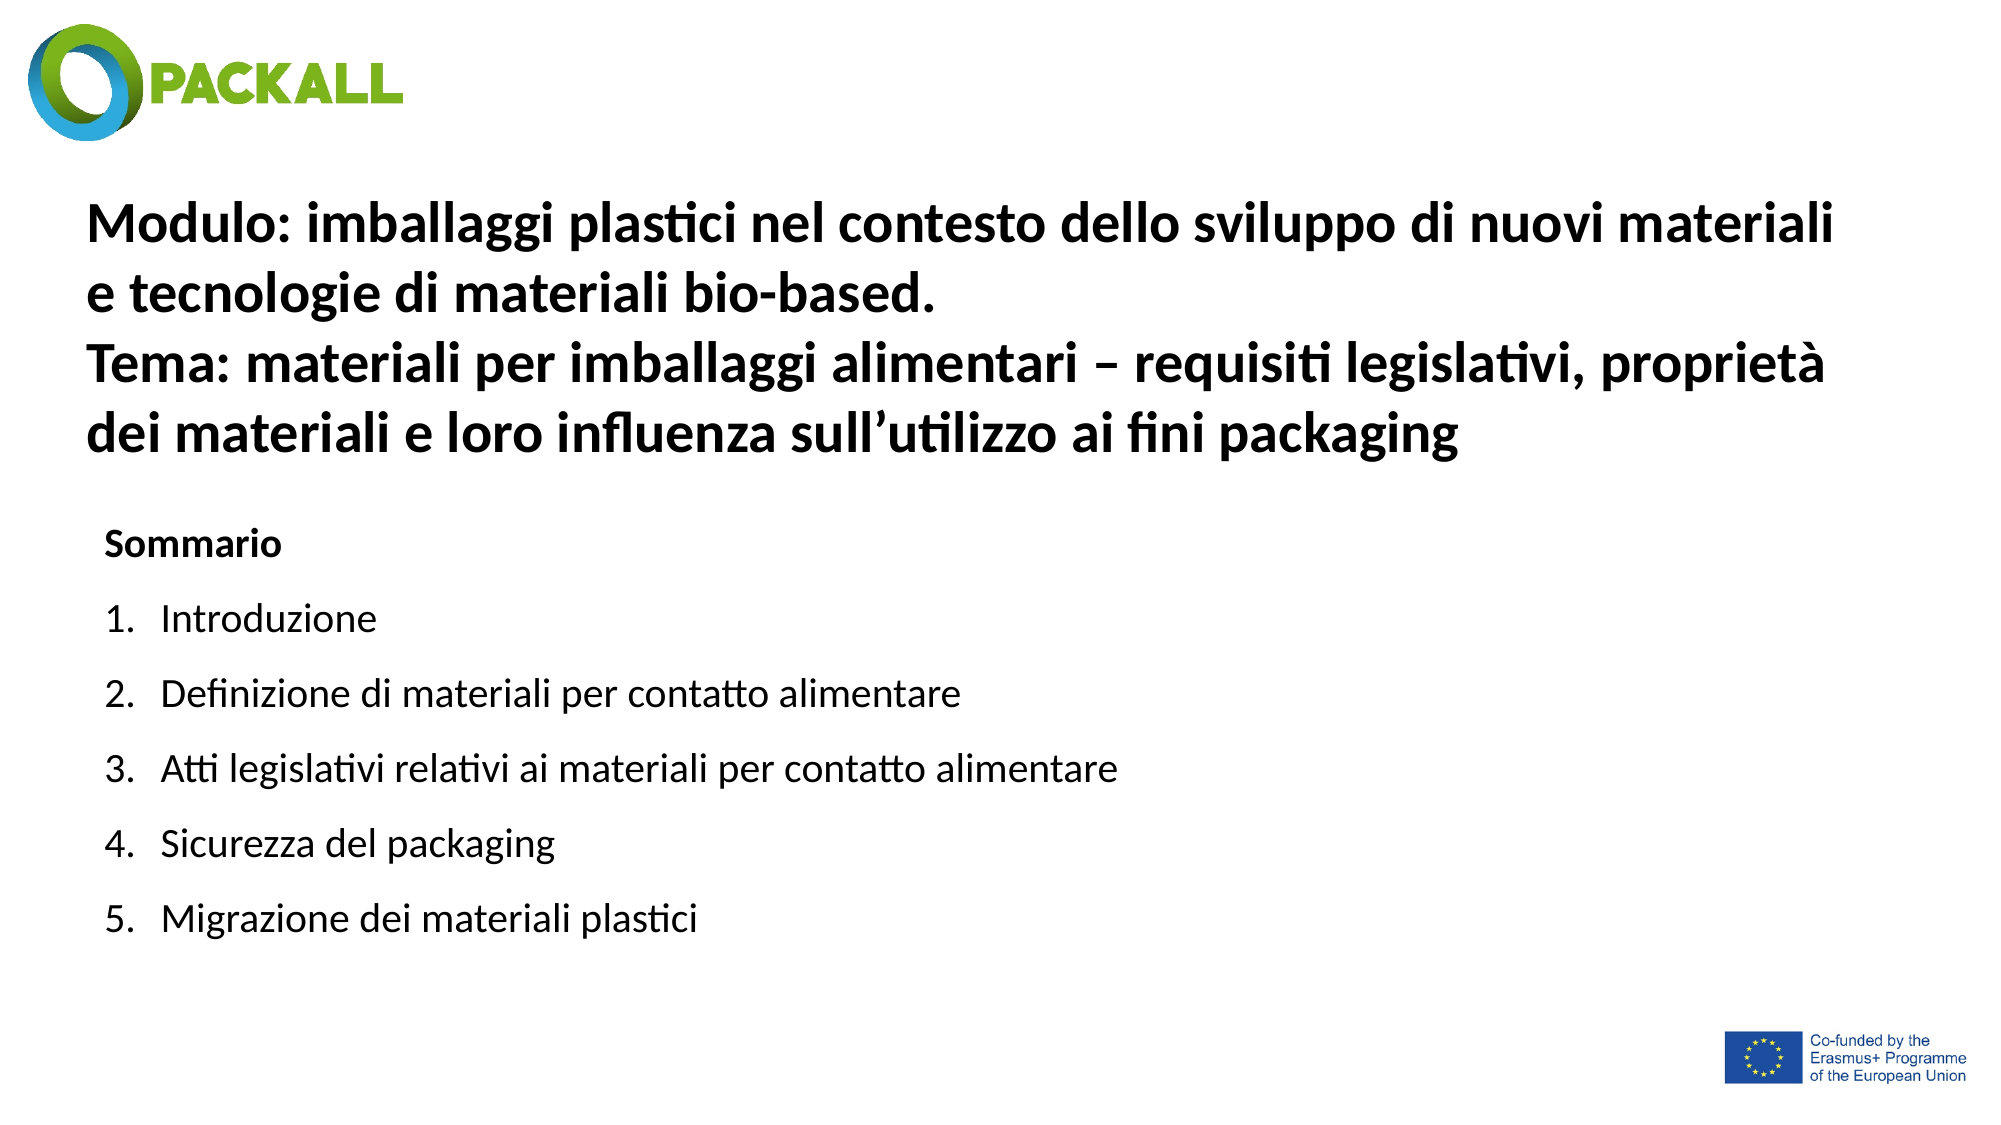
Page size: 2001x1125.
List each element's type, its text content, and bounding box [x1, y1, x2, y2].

text_box Sommario Introduzione Definizione di materiali per contatto alimentare Atti legislativi relativi ai materiali per contatto alimentare Sicurezza del packaging Migrazione dei materiali plastici [89, 483, 1474, 948]
picture [1712, 1020, 1979, 1093]
text_box Modulo: imballaggi plastici nel contesto dello sviluppo di nuovi materiali e tecnologie di materiali bio-based. Tema: materiali per imballaggi alimentari – requisiti legislativi, proprietà dei materiali e loro influenza sull’utilizzo ai fini packaging [71, 177, 1892, 472]
picture [28, 24, 403, 143]
